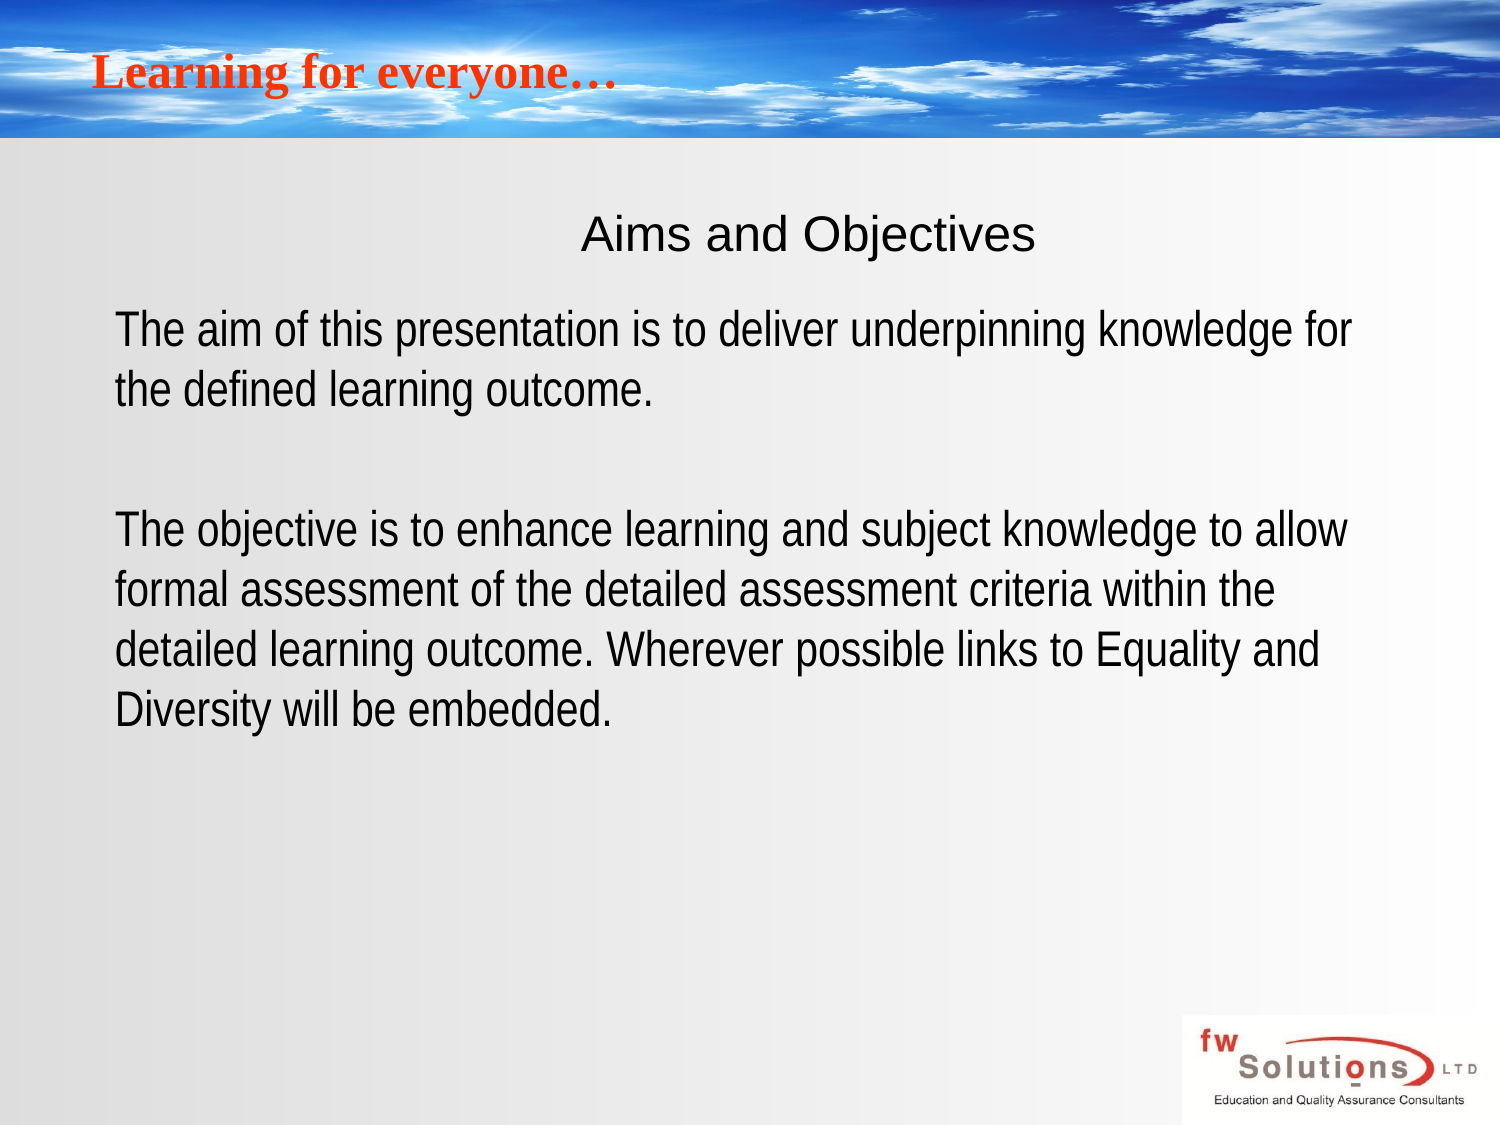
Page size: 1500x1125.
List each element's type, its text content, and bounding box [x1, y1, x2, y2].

list The aim of this presentation is to deliver underpinning knowledge for the defined learning outcome. The objective is to enhance learning and subject knowledge to allow formal assessment of the detailed assessment criteria within the detailed learning outcome. Wherever possible links to Equality and Diversity will be embedded. [99, 289, 1375, 1000]
title Aims and Objectives [171, 172, 1447, 290]
picture [0, 0, 1500, 138]
picture [1182, 1015, 1500, 1125]
